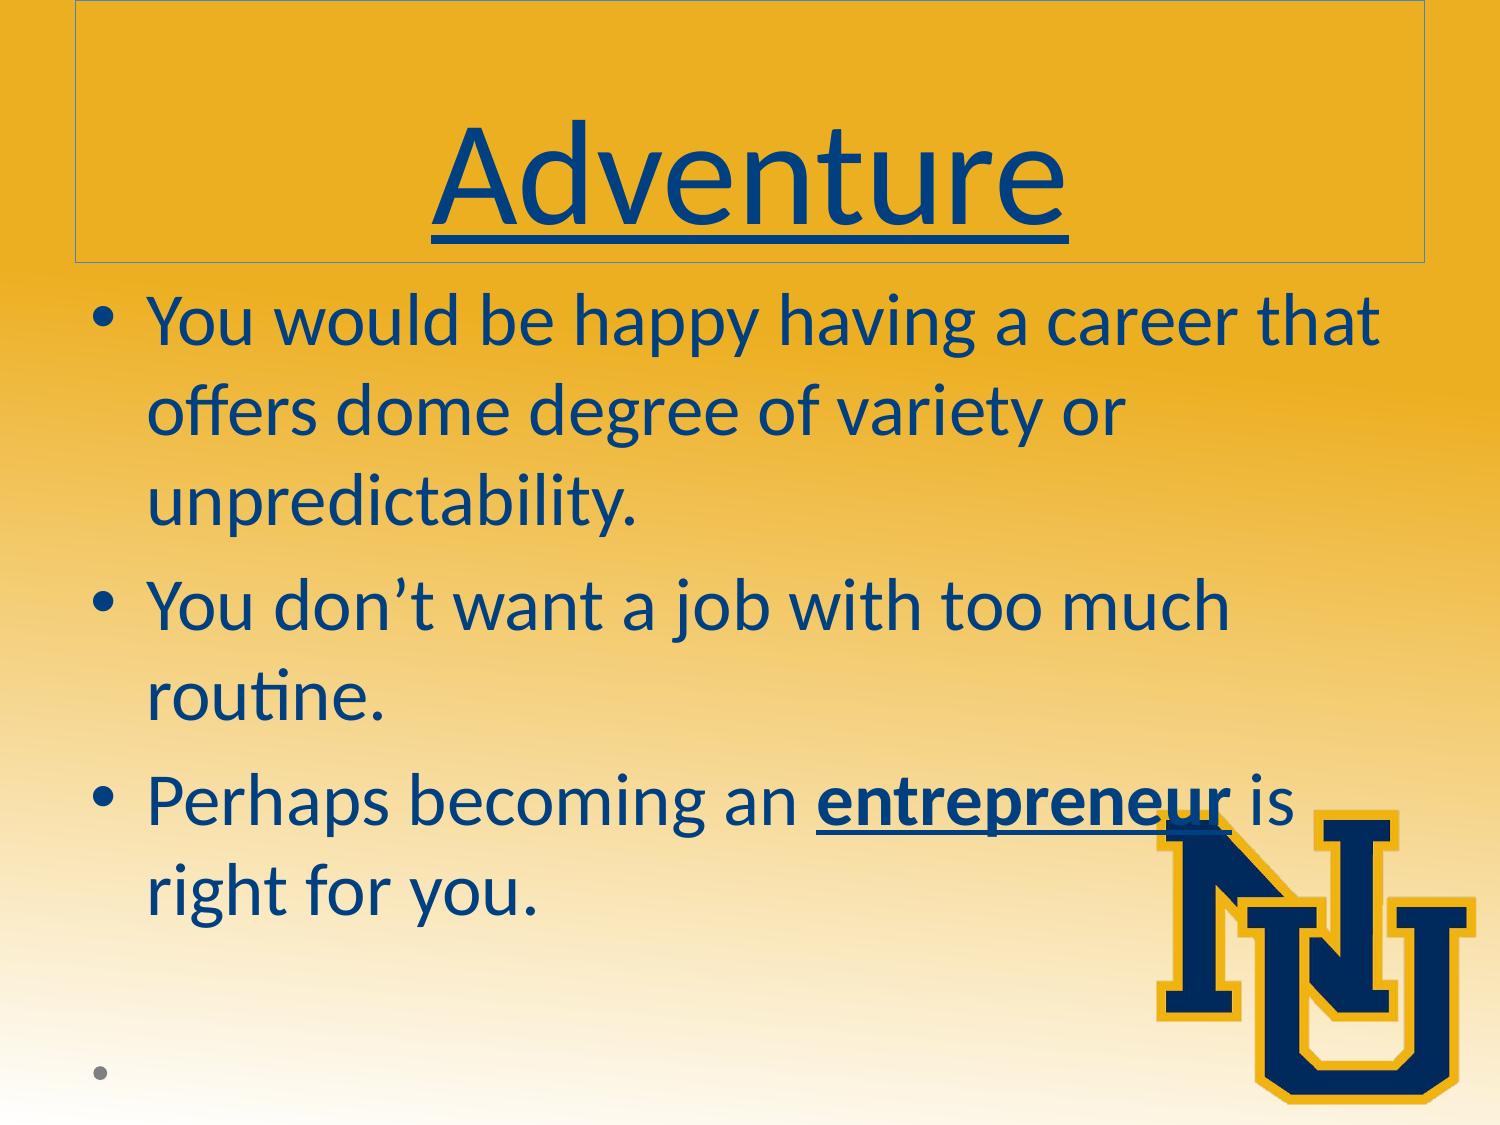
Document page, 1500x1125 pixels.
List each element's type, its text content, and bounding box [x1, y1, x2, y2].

title Adventure [75, 0, 1425, 262]
list You would be happy having a career that offers dome degree of variety or unpredictability. You don’t want a job with too much routine. Perhaps becoming an entrepreneur is right for you. [75, 262, 1425, 1005]
picture [1149, 805, 1481, 1108]
